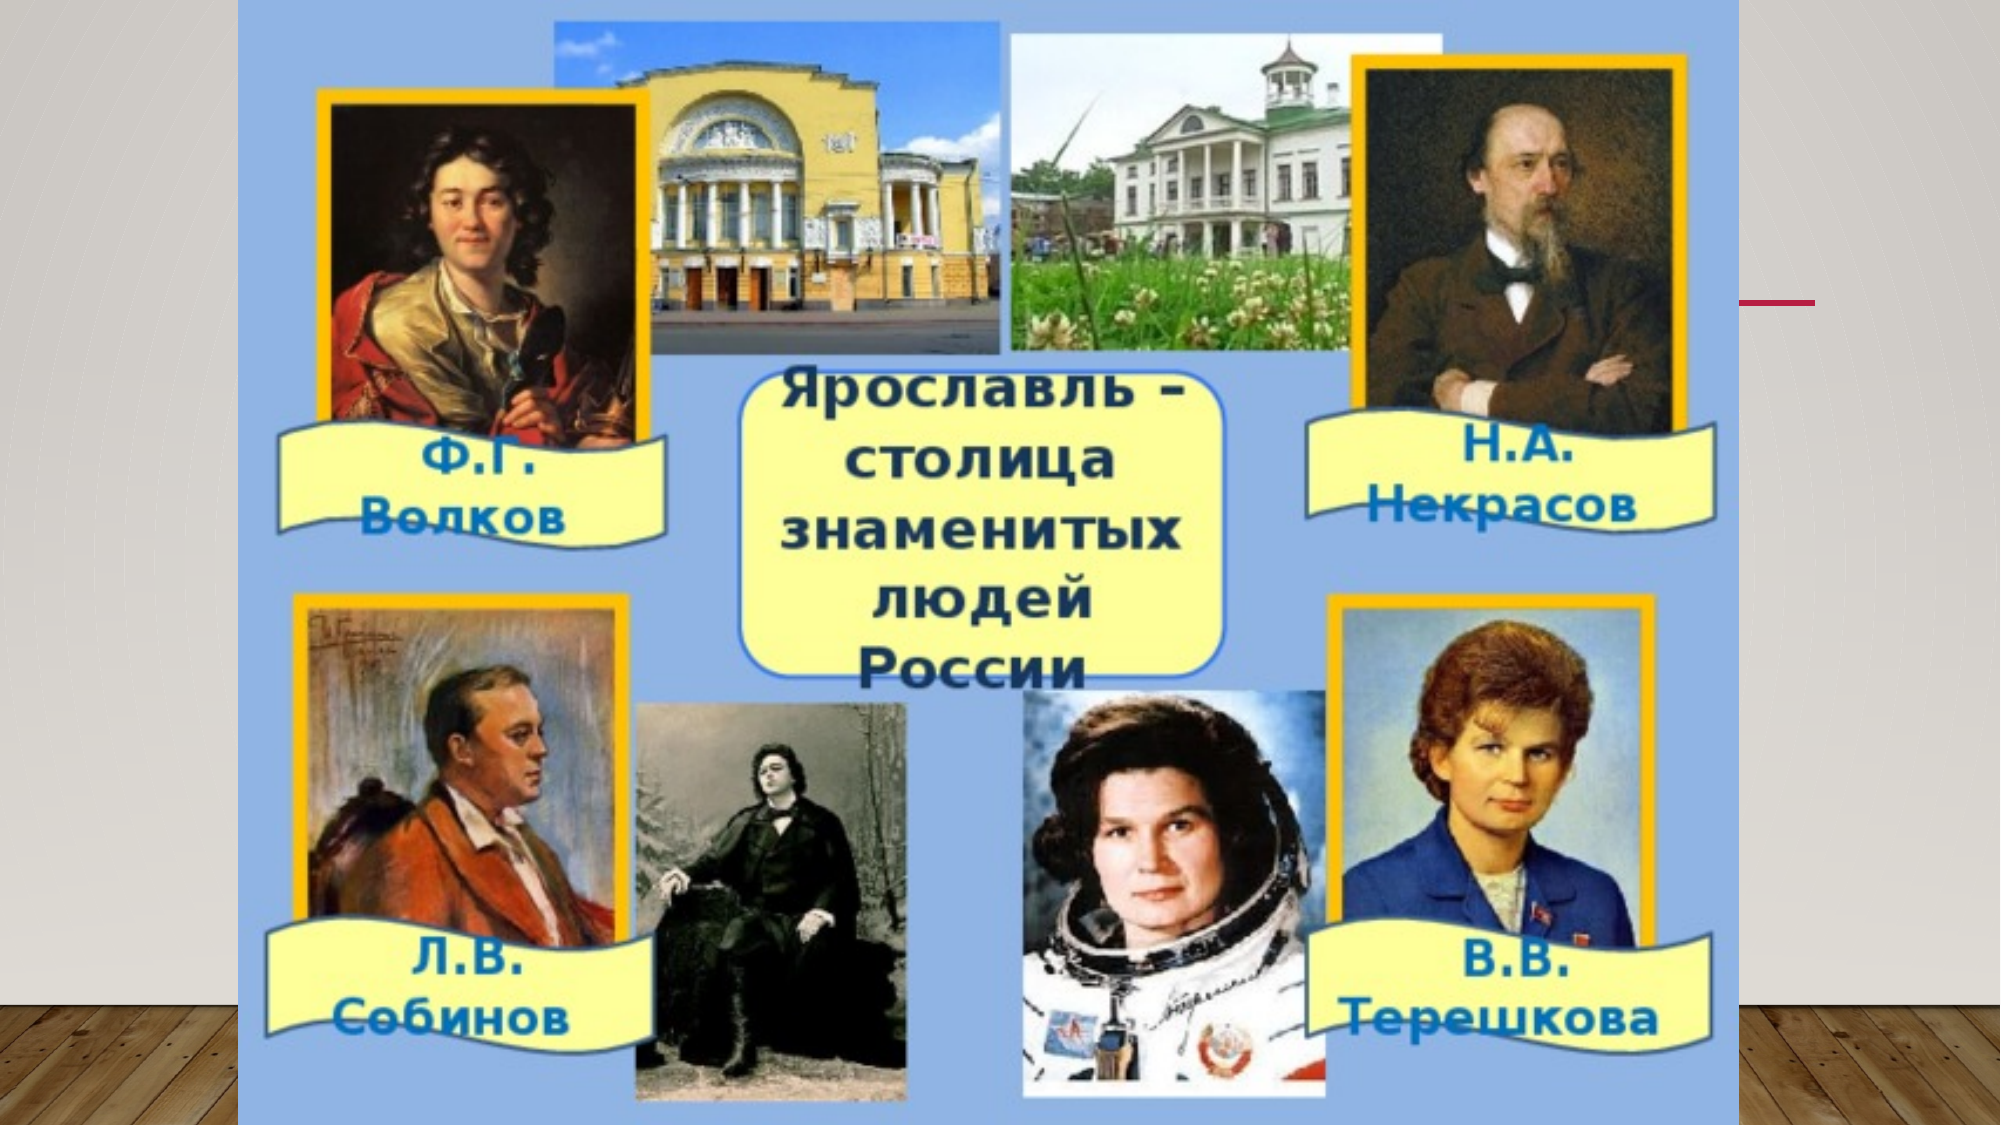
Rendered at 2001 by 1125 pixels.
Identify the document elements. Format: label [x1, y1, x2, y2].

picture [0, 1005, 237, 1125]
list [237, 0, 1739, 1125]
picture [1739, 1005, 2000, 1125]
